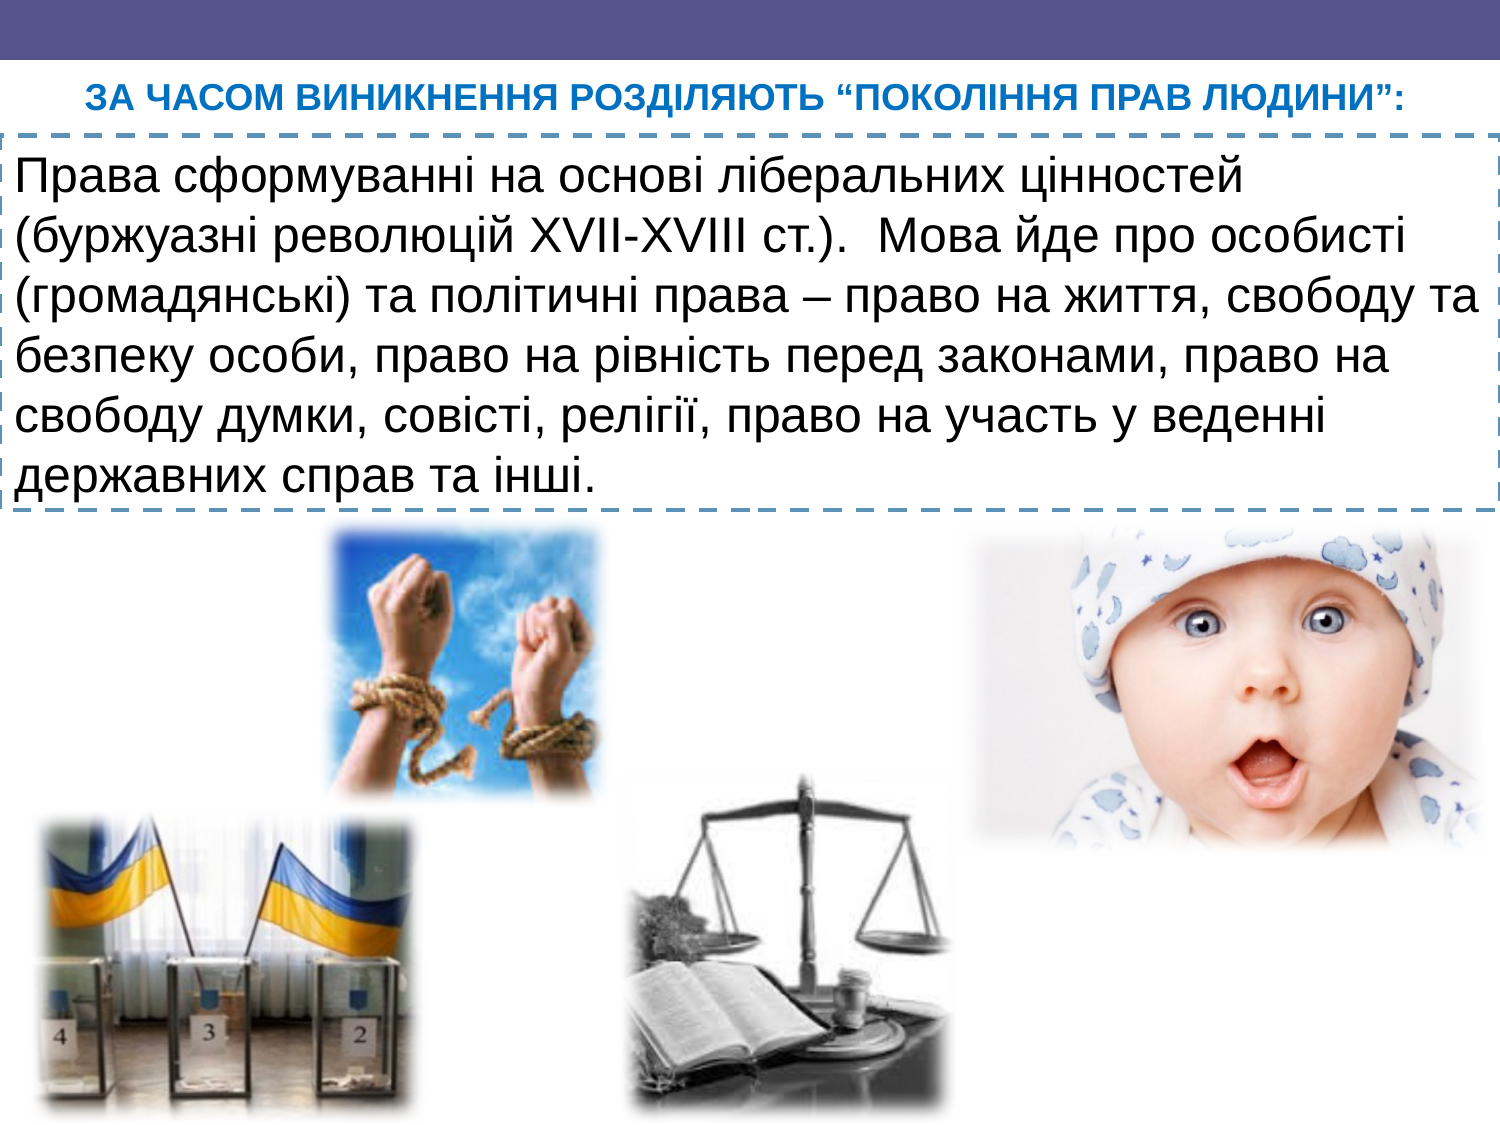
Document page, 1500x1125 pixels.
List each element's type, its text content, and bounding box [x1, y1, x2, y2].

picture [619, 522, 1489, 1125]
picture [29, 513, 612, 1125]
text_box ЗА ЧАСОМ ВИНИКНЕННЯ РОЗДІЛЯЮТЬ “ПОКОЛІННЯ ПРАВ ЛЮДИНИ”: [29, 42, 1447, 125]
text_box Права сформуванні на основі ліберальних цінностей (буржуазні революцій ХVІІ-ХVІІІ ст.). Мова йде про особисті (громадянські) та політичні права – право на життя, свободу та безпеку особи, право на рівність перед законами, право на свободу думки, совісті, релігії, право на участь у веденні державних справ та інші. [0, 133, 1500, 512]
